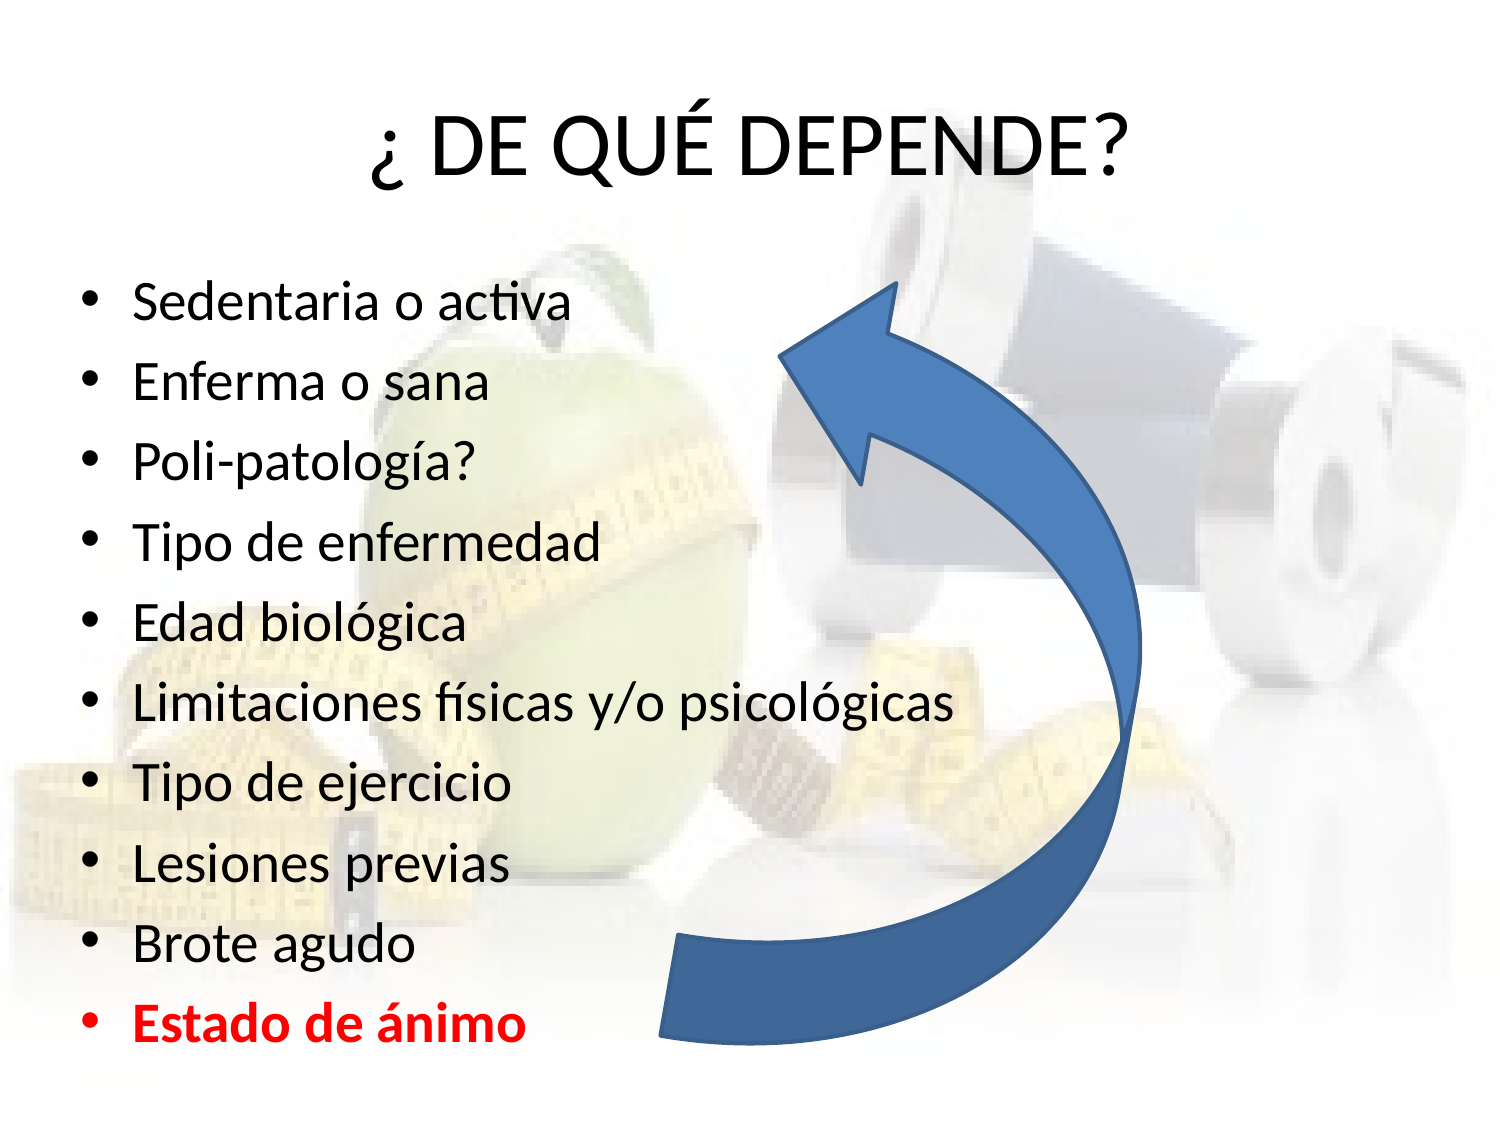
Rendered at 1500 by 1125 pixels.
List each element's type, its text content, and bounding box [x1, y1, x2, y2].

text_box [658, 281, 1143, 1046]
title ¿ DE QUÉ DEPENDE? [75, 45, 1425, 233]
list Sedentaria o activa Enferma o sana Poli-patología? Tipo de enfermedad Edad biológica Limitaciones físicas y/o psicológicas Tipo de ejercicio Lesiones previas Brote agudo Estado de ánimo [64, 255, 1447, 1071]
